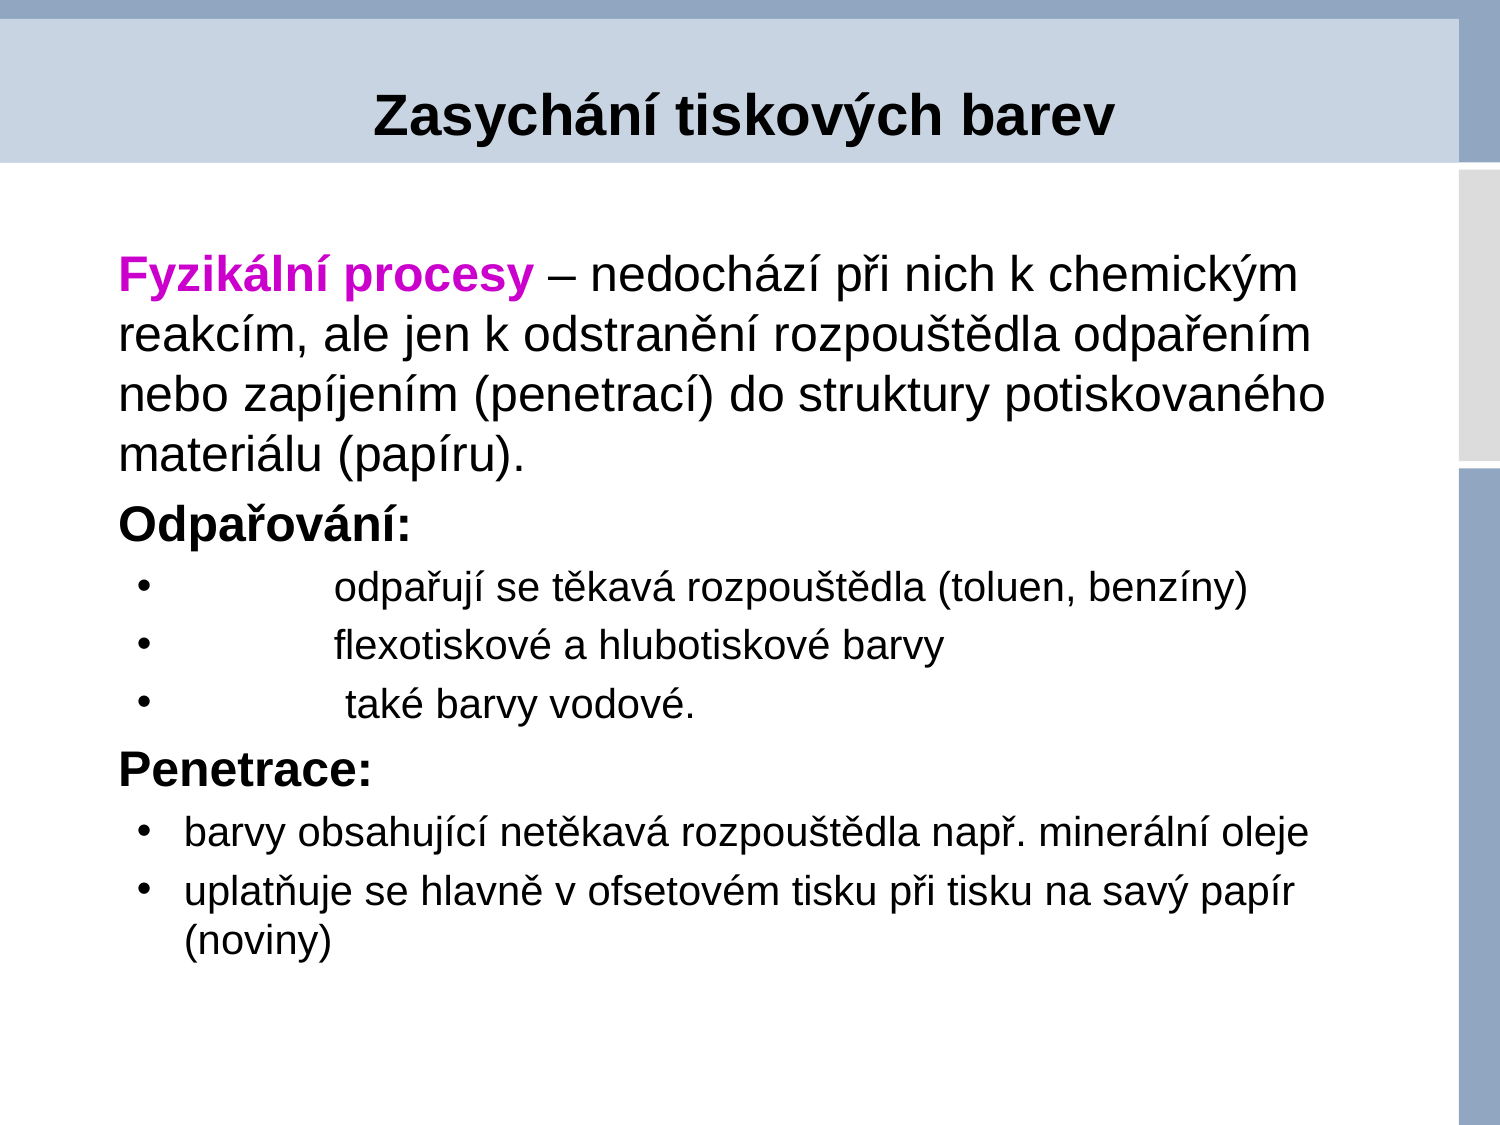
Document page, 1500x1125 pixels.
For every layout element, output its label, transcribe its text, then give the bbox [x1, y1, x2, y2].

list Fyzikální procesy – nedochází při nich k chemickým reakcím, ale jen k odstranění rozpouštědla odpařením nebo zapíjením (penetrací) do struktury potiskovaného materiálu (papíru). Odpařování: odpařují se těkavá rozpouštědla (toluen, benzíny) flexotiskové a hlubotiskové barvy také barvy vodové. Penetrace: barvy obsahující netěkavá rozpouštědla např. minerální oleje uplatňuje se hlavně v ofsetovém tisku při tisku na savý papír (noviny) [46, 163, 1442, 1044]
title Zasychání tiskových barev [70, 46, 1421, 163]
